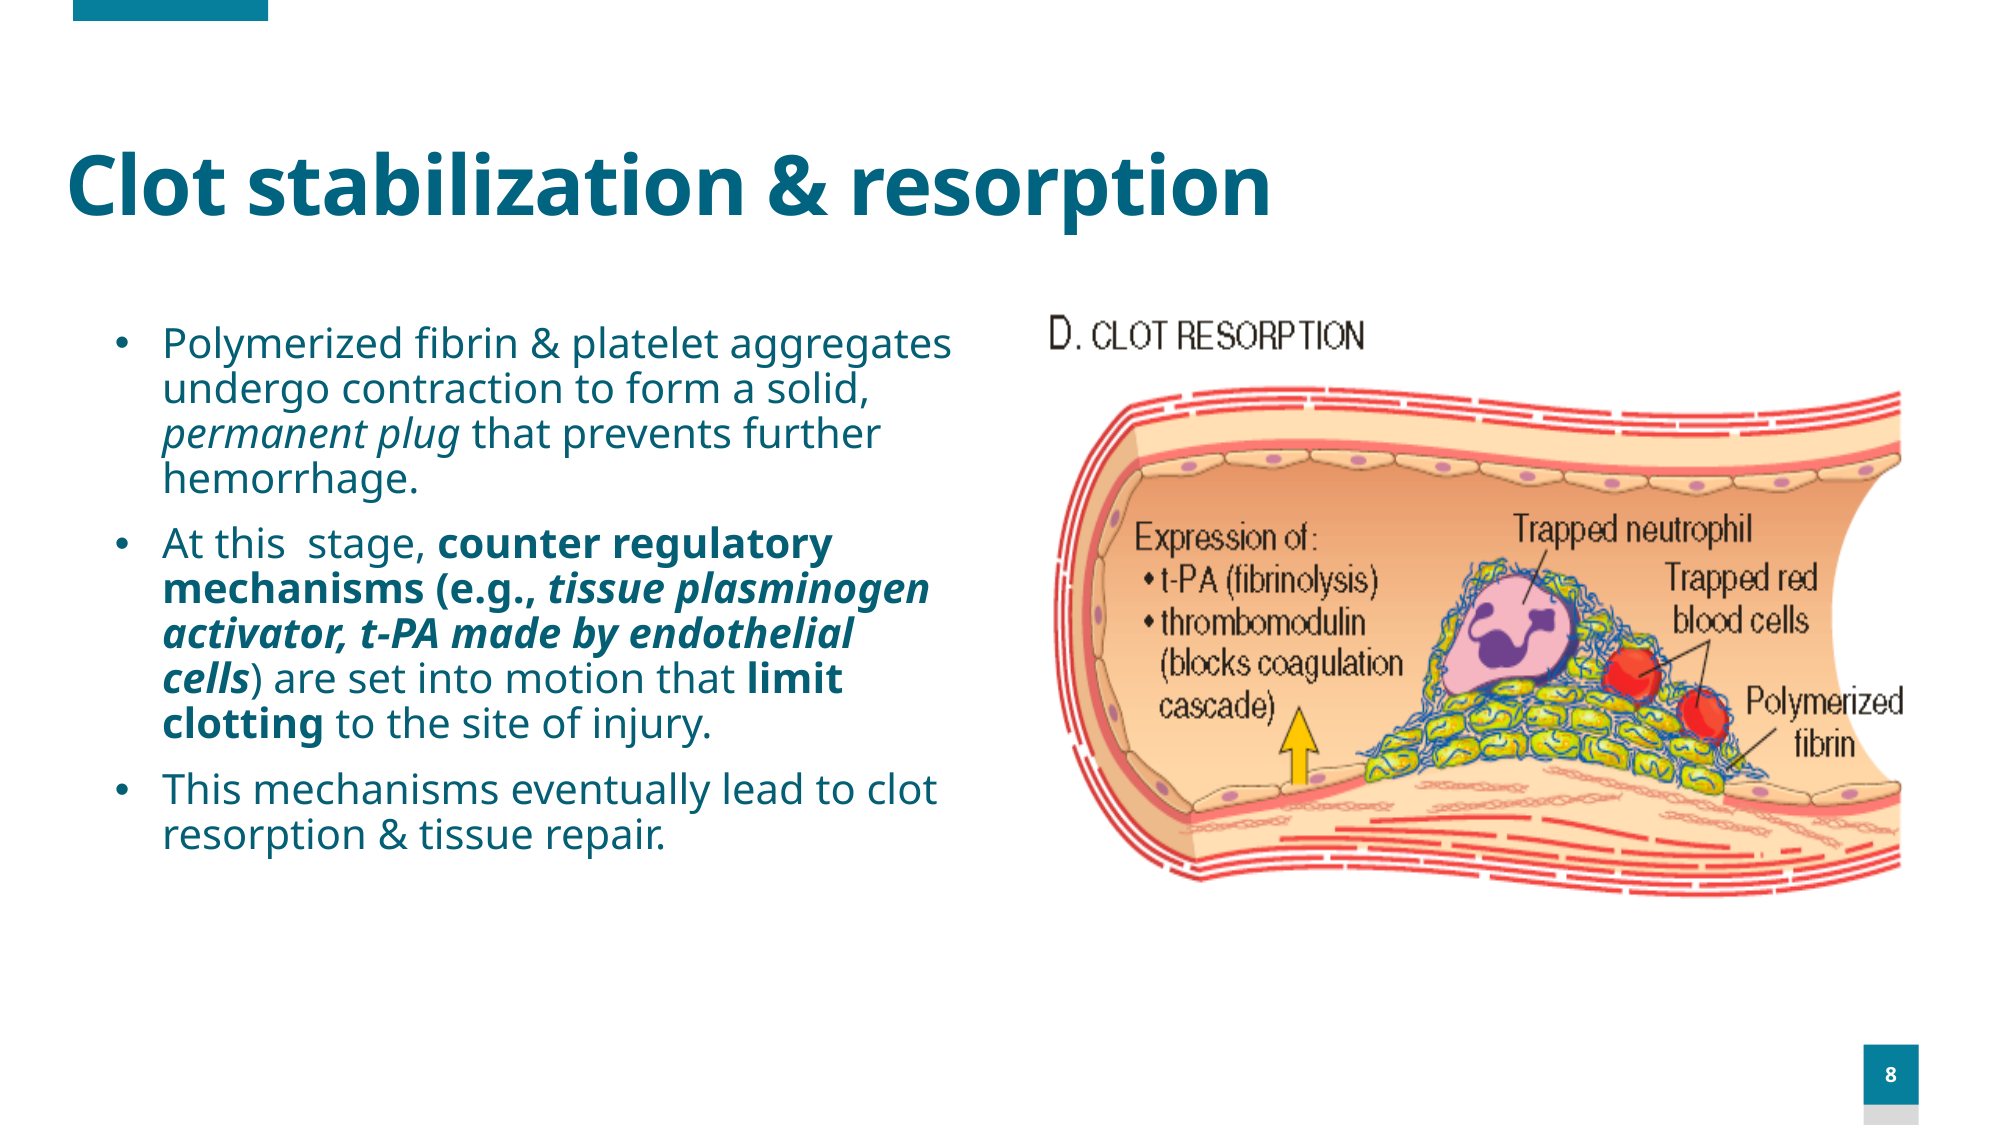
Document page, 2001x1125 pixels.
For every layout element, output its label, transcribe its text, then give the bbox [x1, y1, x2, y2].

picture [1046, 289, 1928, 964]
list Polymerized fibrin & platelet aggregates undergo contraction to form a solid, permanent plug that prevents further hemorrhage. At this stage, counter regulatory mechanisms (e.g., tissue plasminogen activator, t-PA made by endothelial cells) are set into motion that limit clotting to the site of injury. This mechanisms eventually lead to clot resorption & tissue repair. [100, 338, 981, 964]
title Clot stabilization & resorption [49, 58, 1883, 338]
